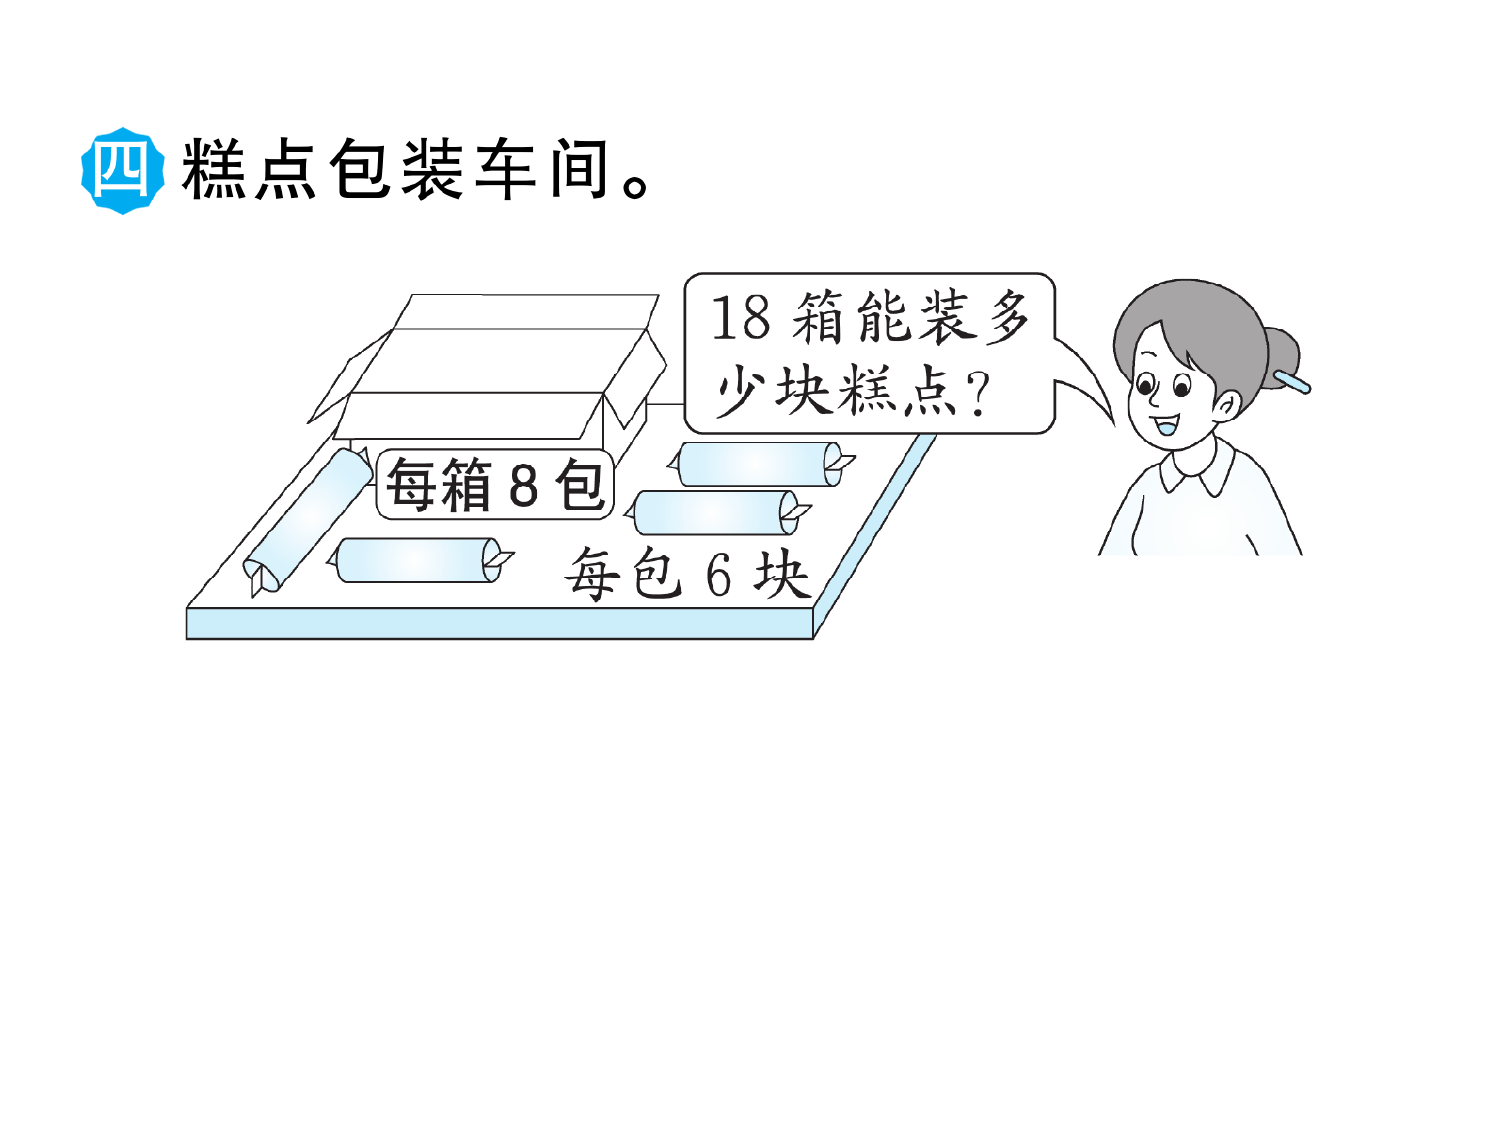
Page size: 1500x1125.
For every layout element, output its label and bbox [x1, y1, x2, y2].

picture [76, 89, 1382, 1035]
